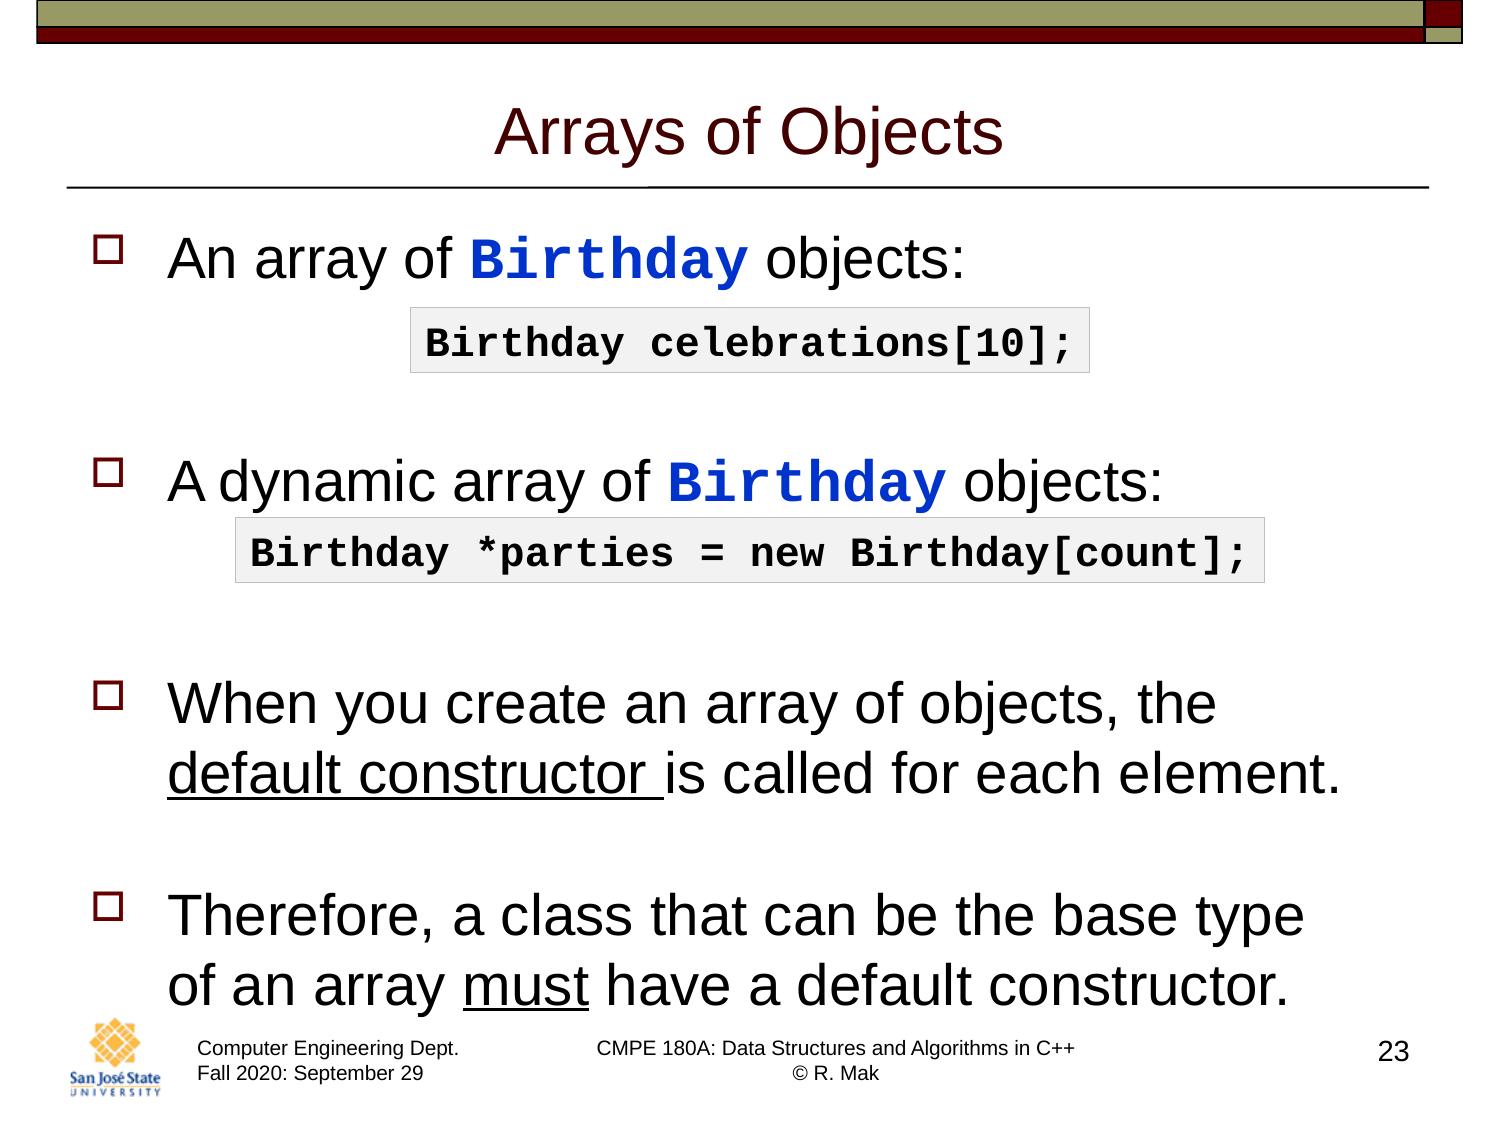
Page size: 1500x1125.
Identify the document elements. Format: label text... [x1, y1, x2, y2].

text_box Birthday *parties = new Birthday[count]; [235, 517, 1265, 583]
title Arrays of Objects [75, 67, 1425, 175]
slide_number 23 [1112, 1025, 1425, 1100]
list An array of Birthday objects: A dynamic array of Birthday objects: When you create an array of objects, the default constructor is called for each element. Therefore, a class that can be the base type of an array must have a default constructor. [75, 212, 1425, 1006]
picture [60, 1012, 166, 1112]
text_box Birthday celebrations[10]; [410, 307, 1090, 373]
